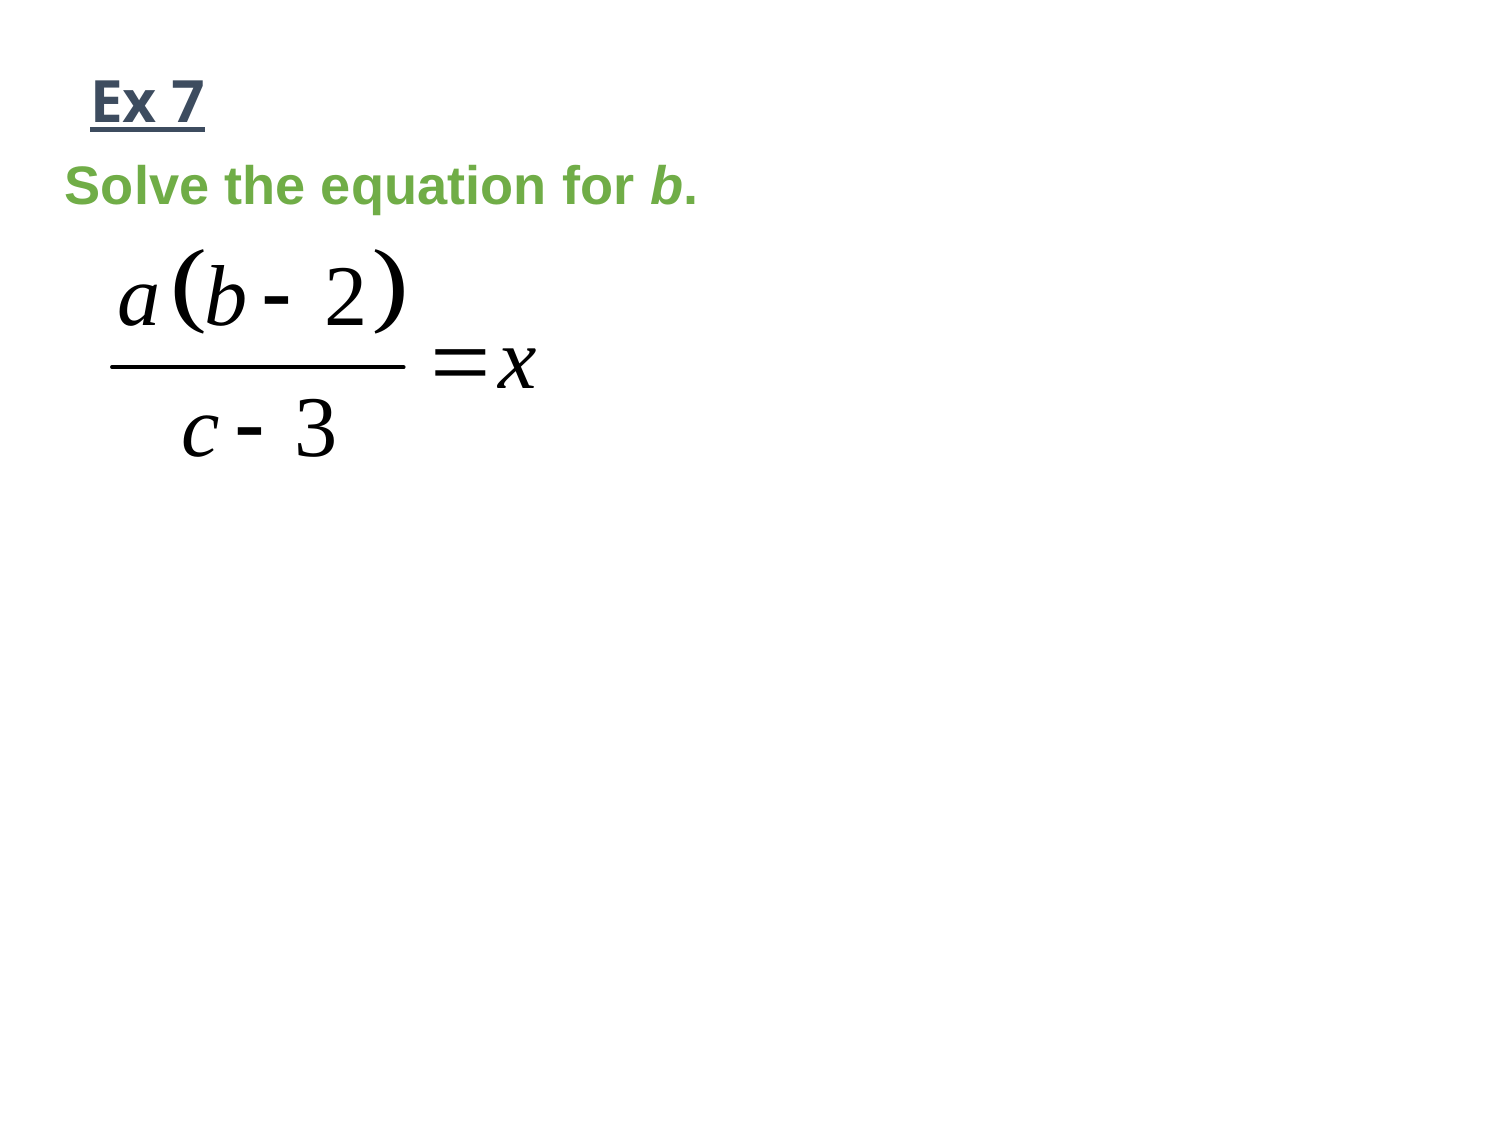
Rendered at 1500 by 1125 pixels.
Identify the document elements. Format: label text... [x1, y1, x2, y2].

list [97, 237, 551, 475]
text_box Solve the equation for b. [50, 149, 1450, 228]
title Ex 7 [75, 45, 238, 149]
